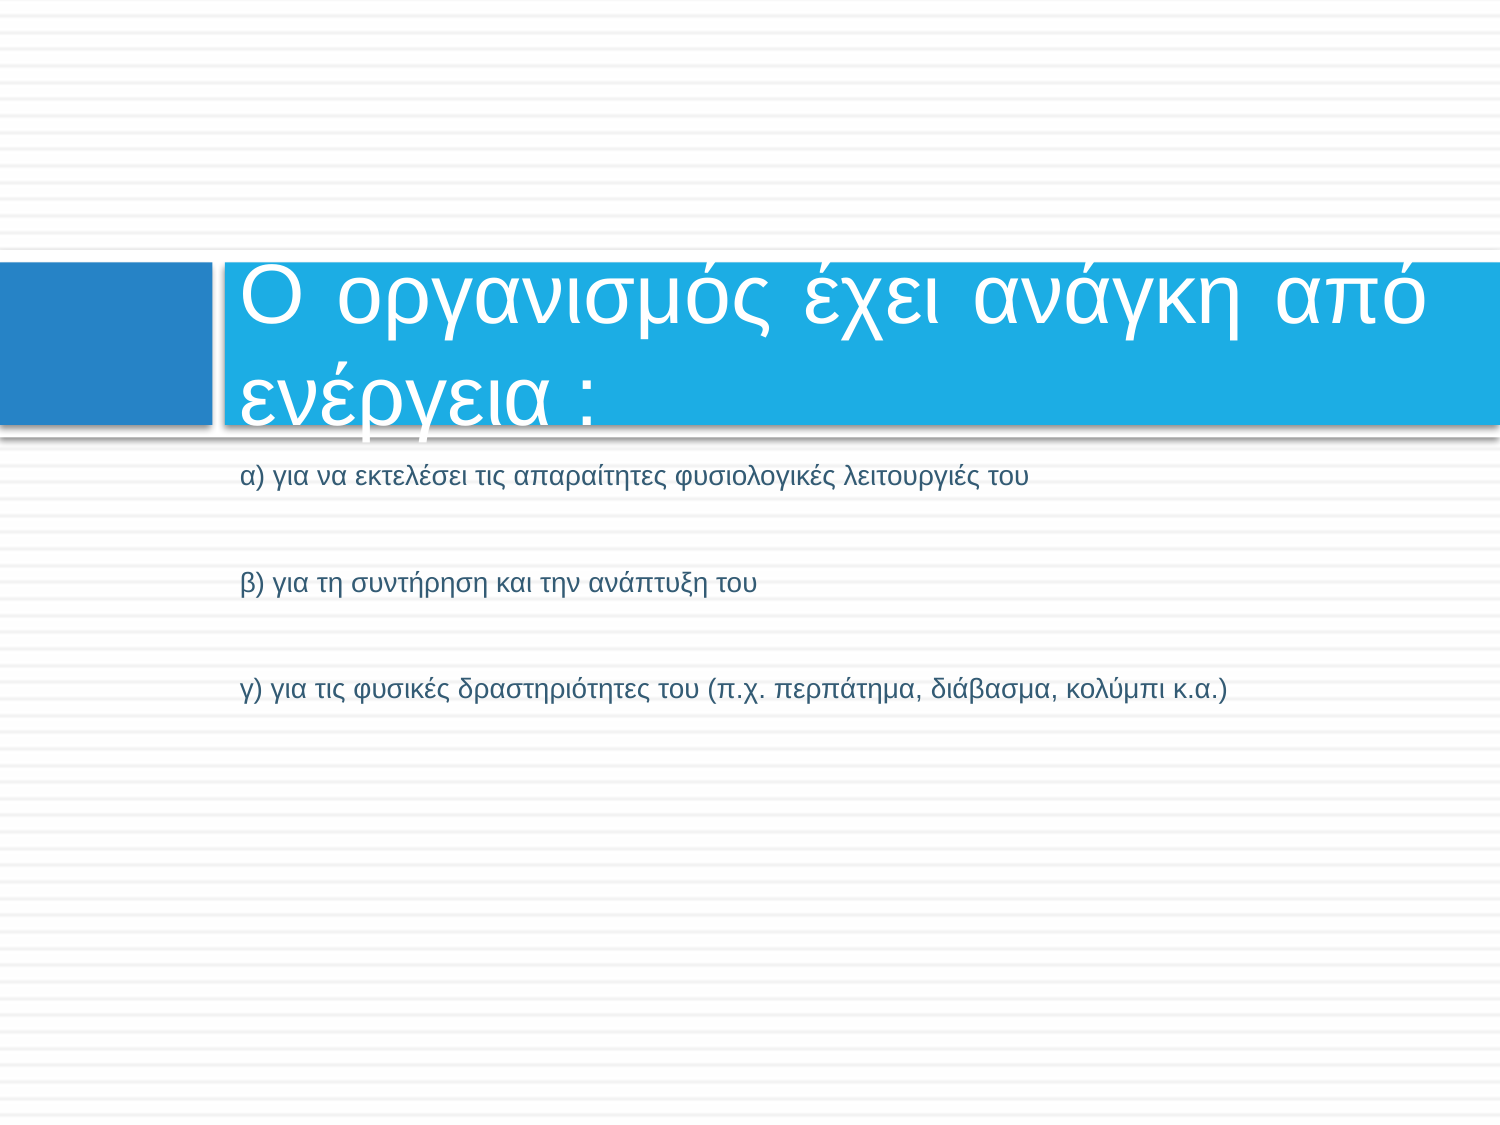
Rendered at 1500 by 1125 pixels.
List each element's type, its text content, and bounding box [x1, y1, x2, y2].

title Ο οργανισμός έχει ανάγκη από ενέργεια : [225, 231, 1445, 450]
list α) για να εκτελέσει τις απαραίτητες φυσιολογικές λειτουργιές του β) για τη συντήρηση και την ανάπτυξη του γ) για τις φυσικές δραστηριότητες του (π.χ. περπάτημα, διάβασμα, κολύμπι κ.α.) [225, 450, 1394, 725]
